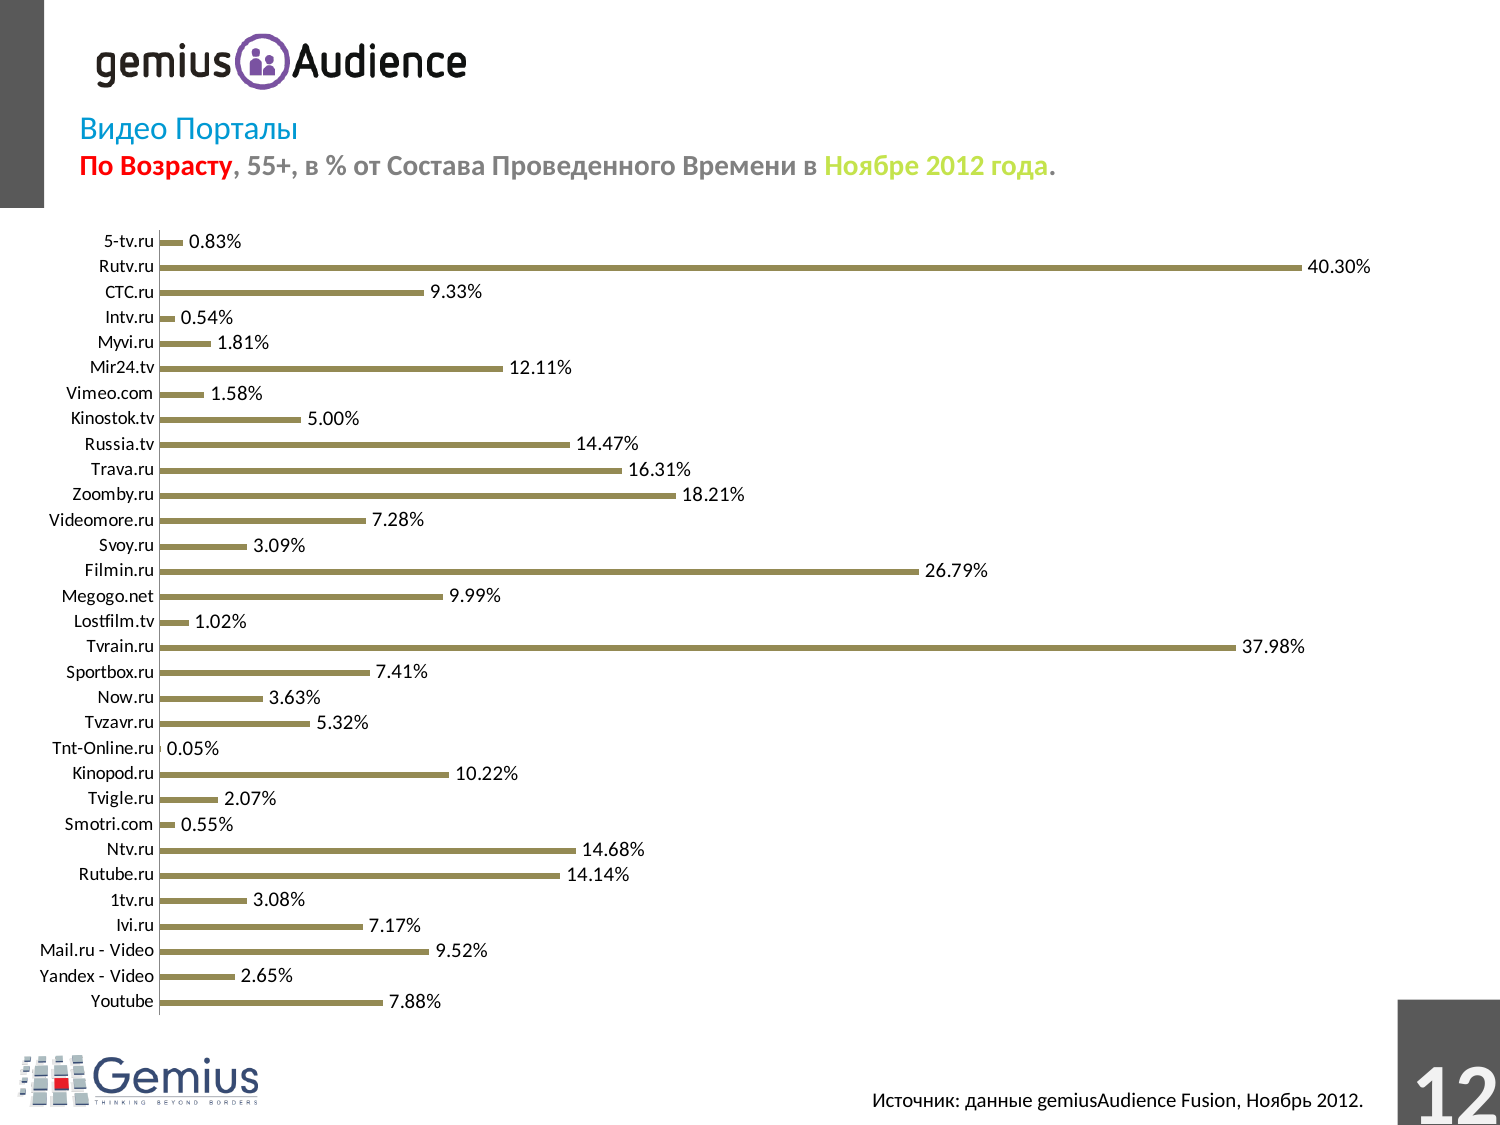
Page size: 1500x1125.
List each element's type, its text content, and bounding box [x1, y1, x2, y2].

picture [17, 1055, 258, 1107]
picture [68, 15, 494, 99]
text_box Видео Порталы По Возрасту, 55+, в % от Состава Проведенного Времени в Ноябре 2012 года. [64, 99, 1447, 213]
chart [0, 214, 1460, 1037]
text_box Источник: данные gemiusAudience Fusion, Ноябрь 2012. [596, 1079, 1393, 1120]
